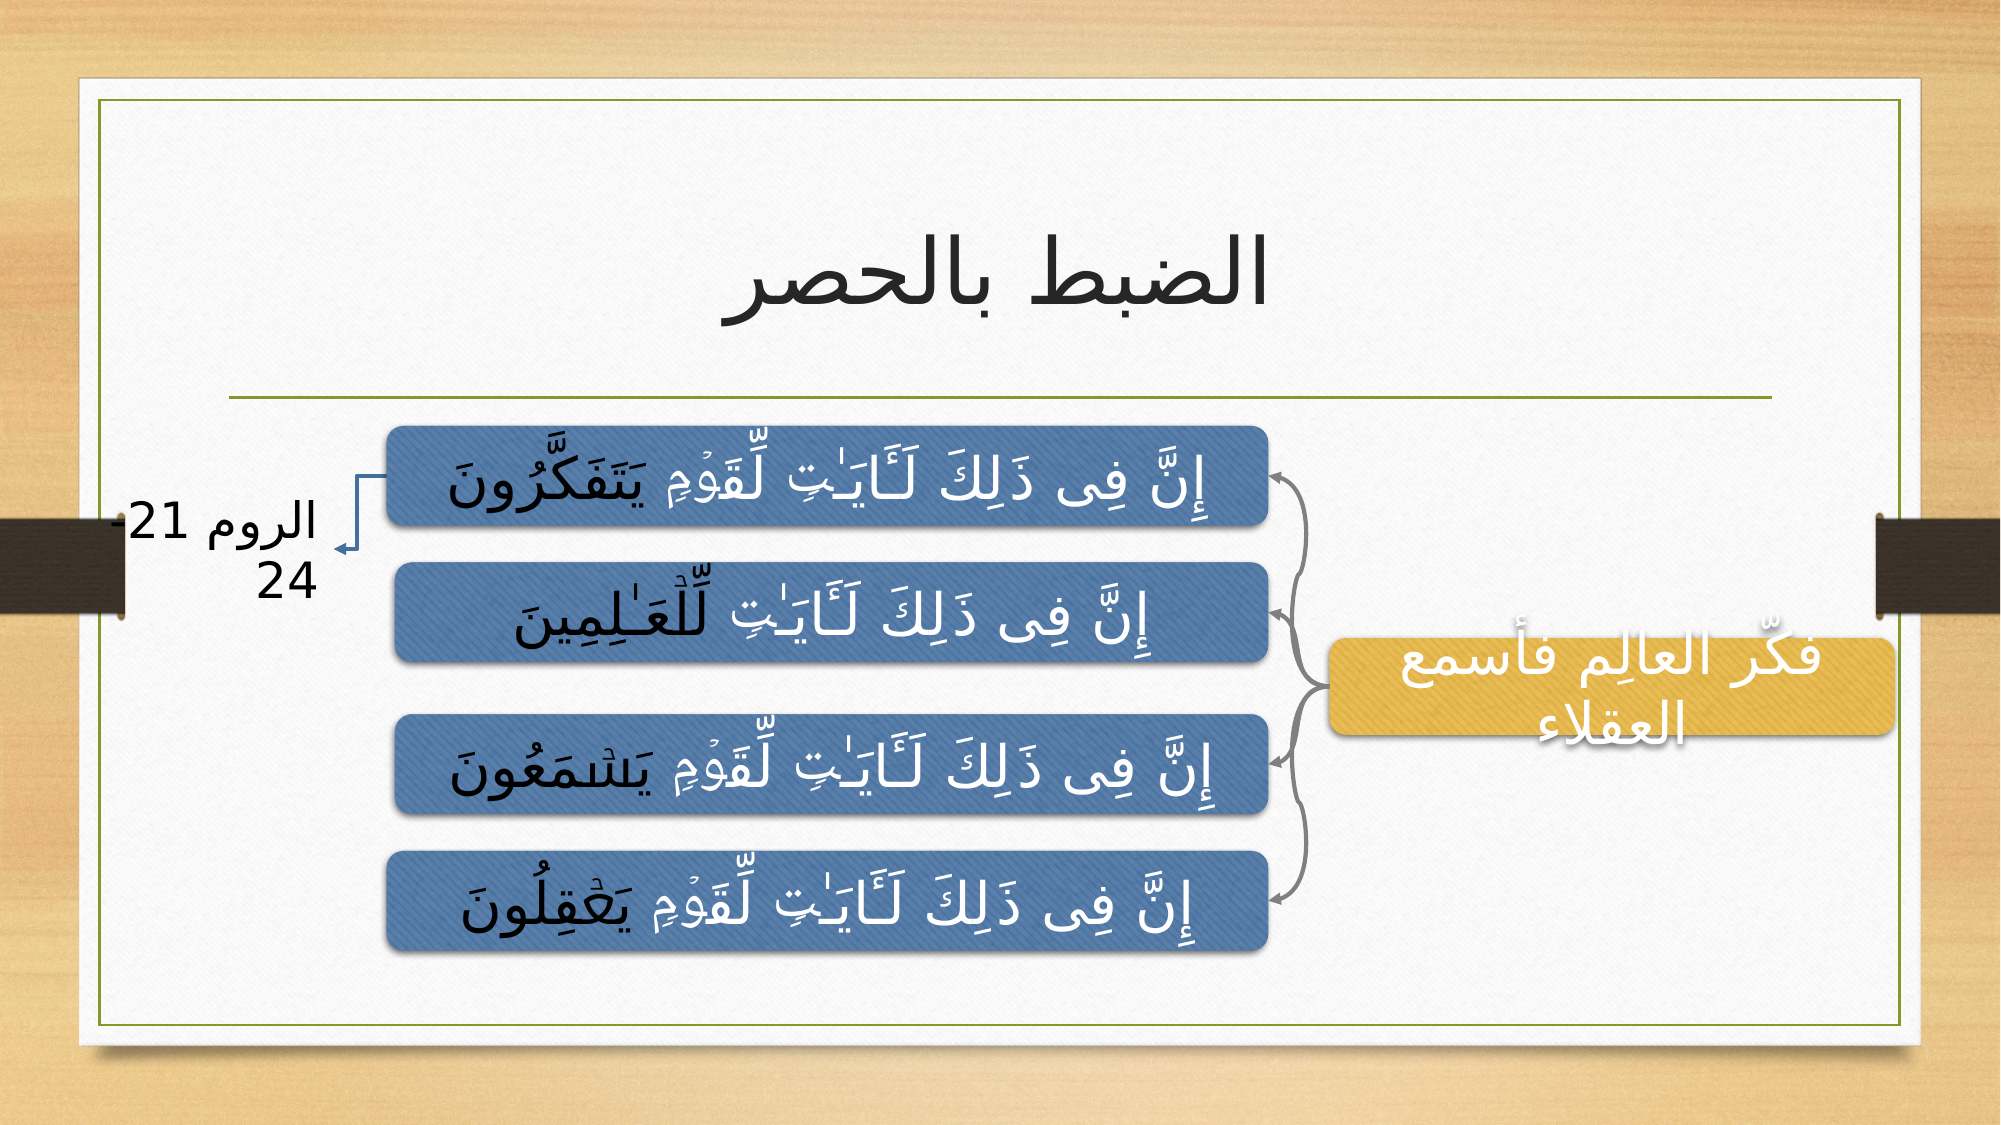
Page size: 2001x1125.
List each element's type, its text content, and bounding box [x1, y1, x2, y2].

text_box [394, 562, 1330, 686]
text_box فكّر العالِم فأسمع العقلاء [1330, 638, 1895, 735]
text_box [77, 425, 1330, 687]
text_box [386, 686, 1330, 951]
picture [0, 0, 2001, 1125]
title الضبط بالحصر [212, 161, 1788, 375]
